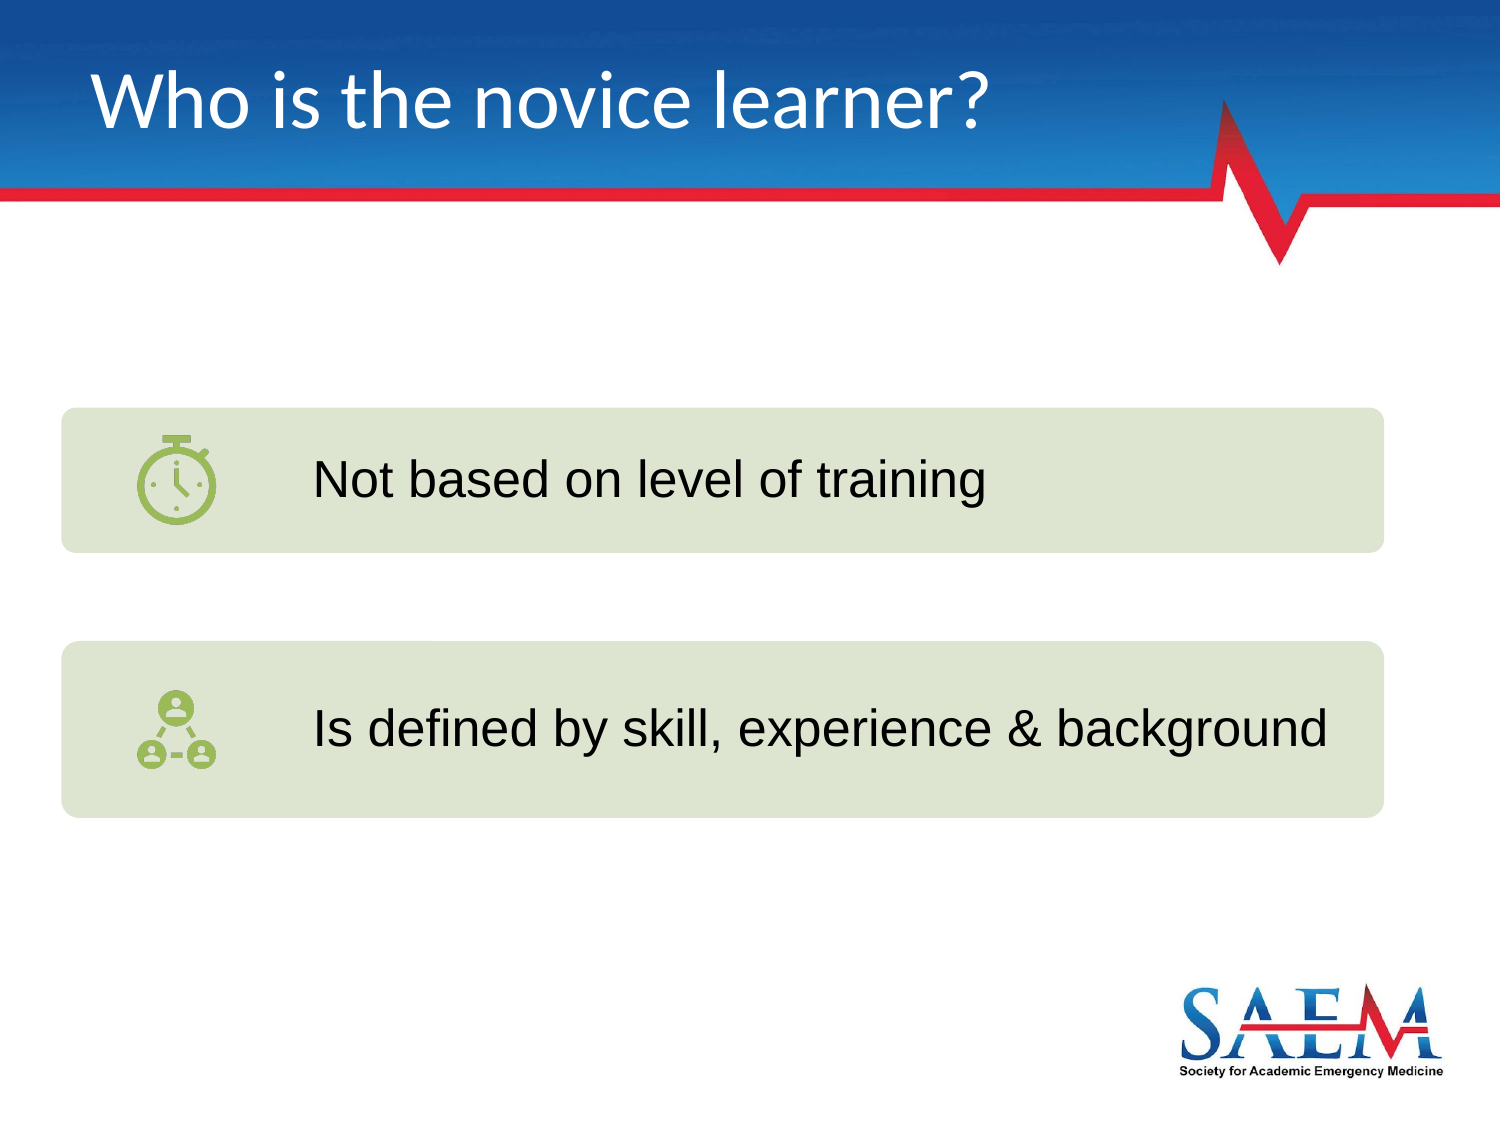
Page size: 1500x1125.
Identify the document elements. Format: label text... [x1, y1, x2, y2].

picture [0, 0, 1500, 1125]
title Who is the novice learner? [75, 2, 1398, 189]
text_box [61, 380, 1385, 830]
